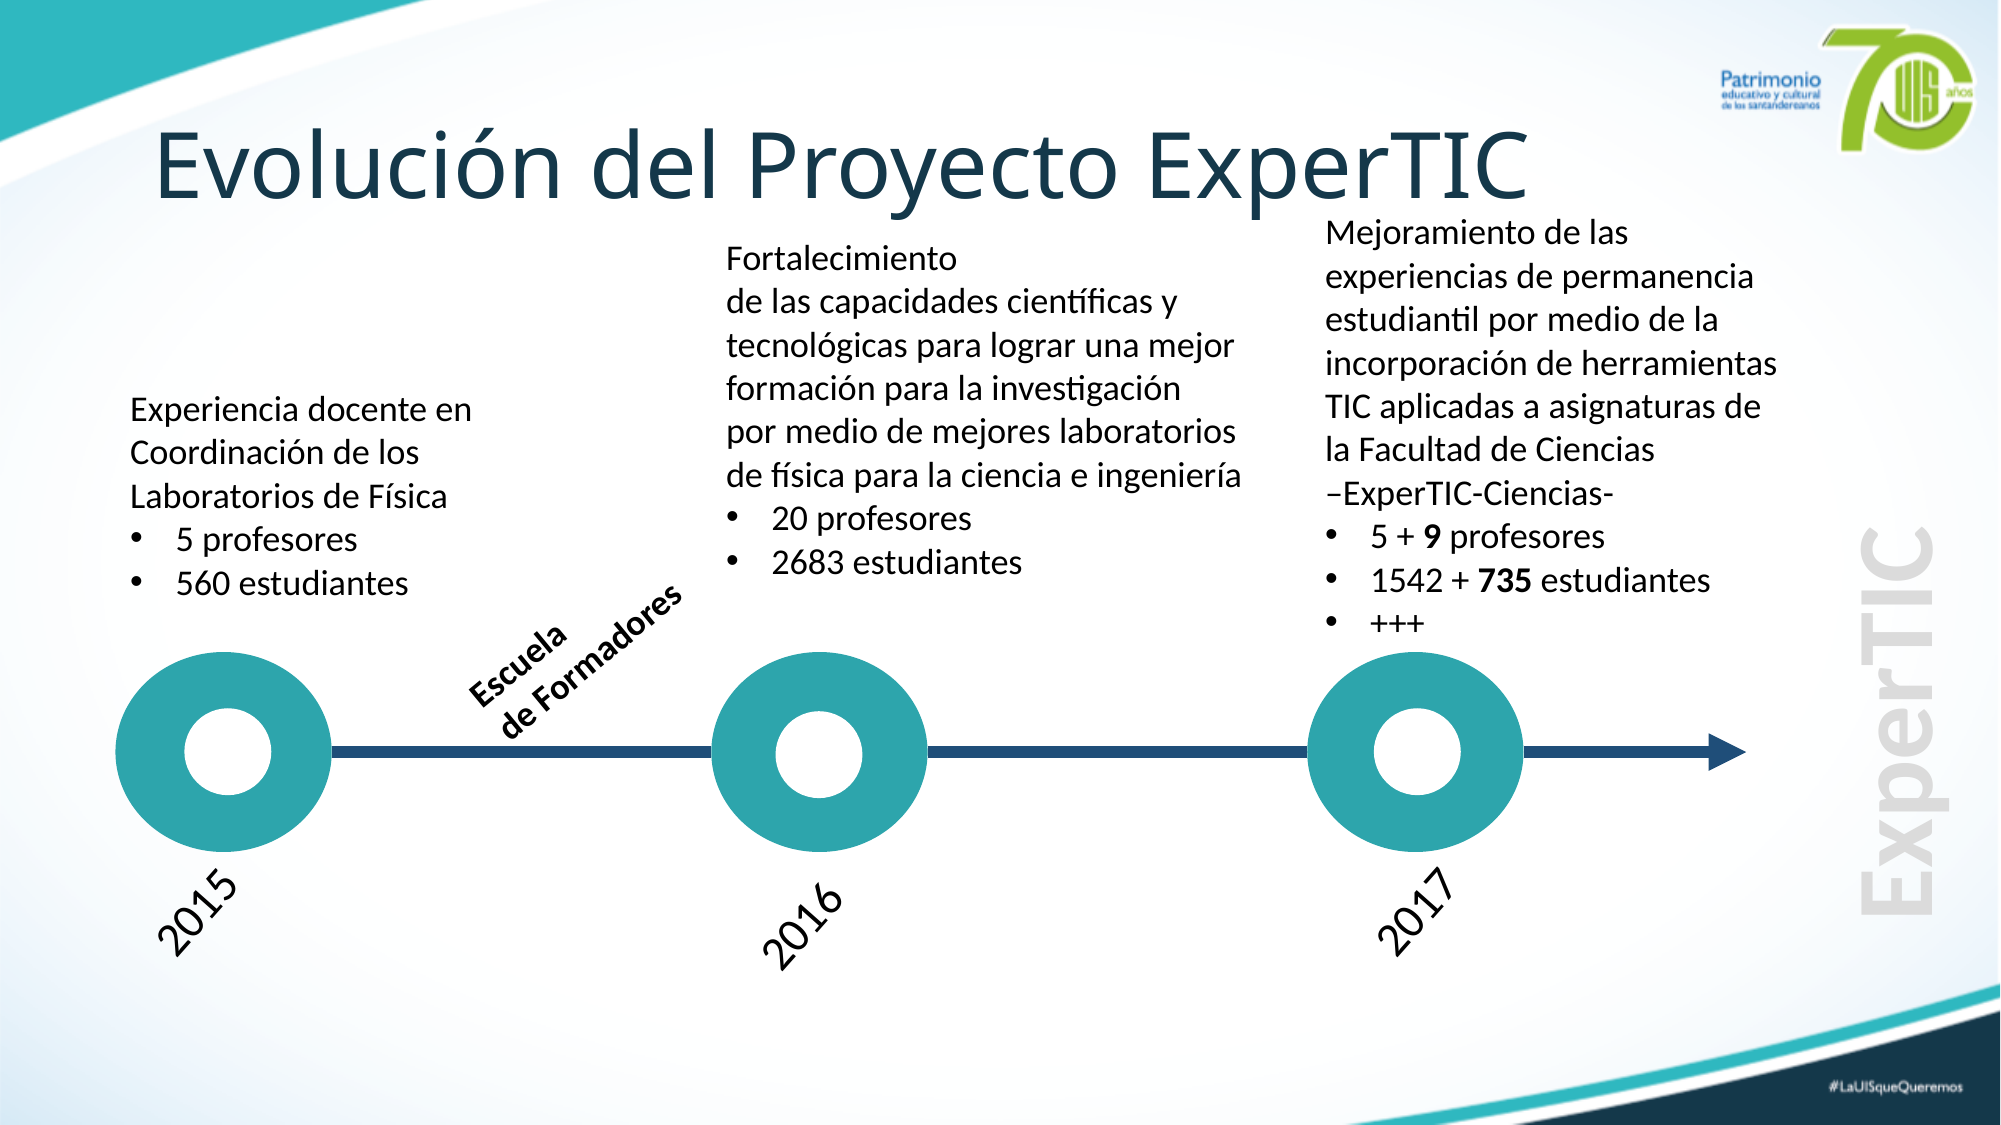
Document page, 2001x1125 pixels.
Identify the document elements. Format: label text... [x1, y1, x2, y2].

text_box [710, 650, 929, 854]
text_box Mejoramiento de las experiencias de permanencia estudiantil por medio de la incorporación de herramientas TIC aplicadas a asignaturas de la Facultad de Ciencias –ExperTIC-Ciencias- 5 + 9 profesores 1542 + 735 estudiantes +++ [1310, 200, 1793, 694]
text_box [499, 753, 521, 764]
text_box Escuela de Formadores [443, 509, 721, 751]
text_box 2015 [125, 838, 265, 982]
text_box 2017 [1345, 838, 1485, 982]
text_box [1306, 650, 1525, 854]
text_box [1372, 707, 1462, 797]
title Evolución del Proyecto ExperTIC [137, 59, 1684, 278]
text_box 2016 [729, 852, 869, 996]
text_box Experiencia docente en Coordinación de los Laboratorios de Física 5 profesores 560 estudiantes [115, 377, 625, 610]
text_box [114, 650, 333, 853]
text_box [774, 710, 864, 800]
text_box Fortalecimiento de las capacidades científicas y tecnológicas para lograr una mejor formación para la investigación por medio de mejores laboratorios de física para la ciencia e ingeniería 20 profesores 2683 estudiantes [711, 278, 1258, 633]
text_box [183, 707, 273, 797]
text_box ExperTIC [1816, 511, 1962, 937]
picture [0, 0, 2001, 1125]
